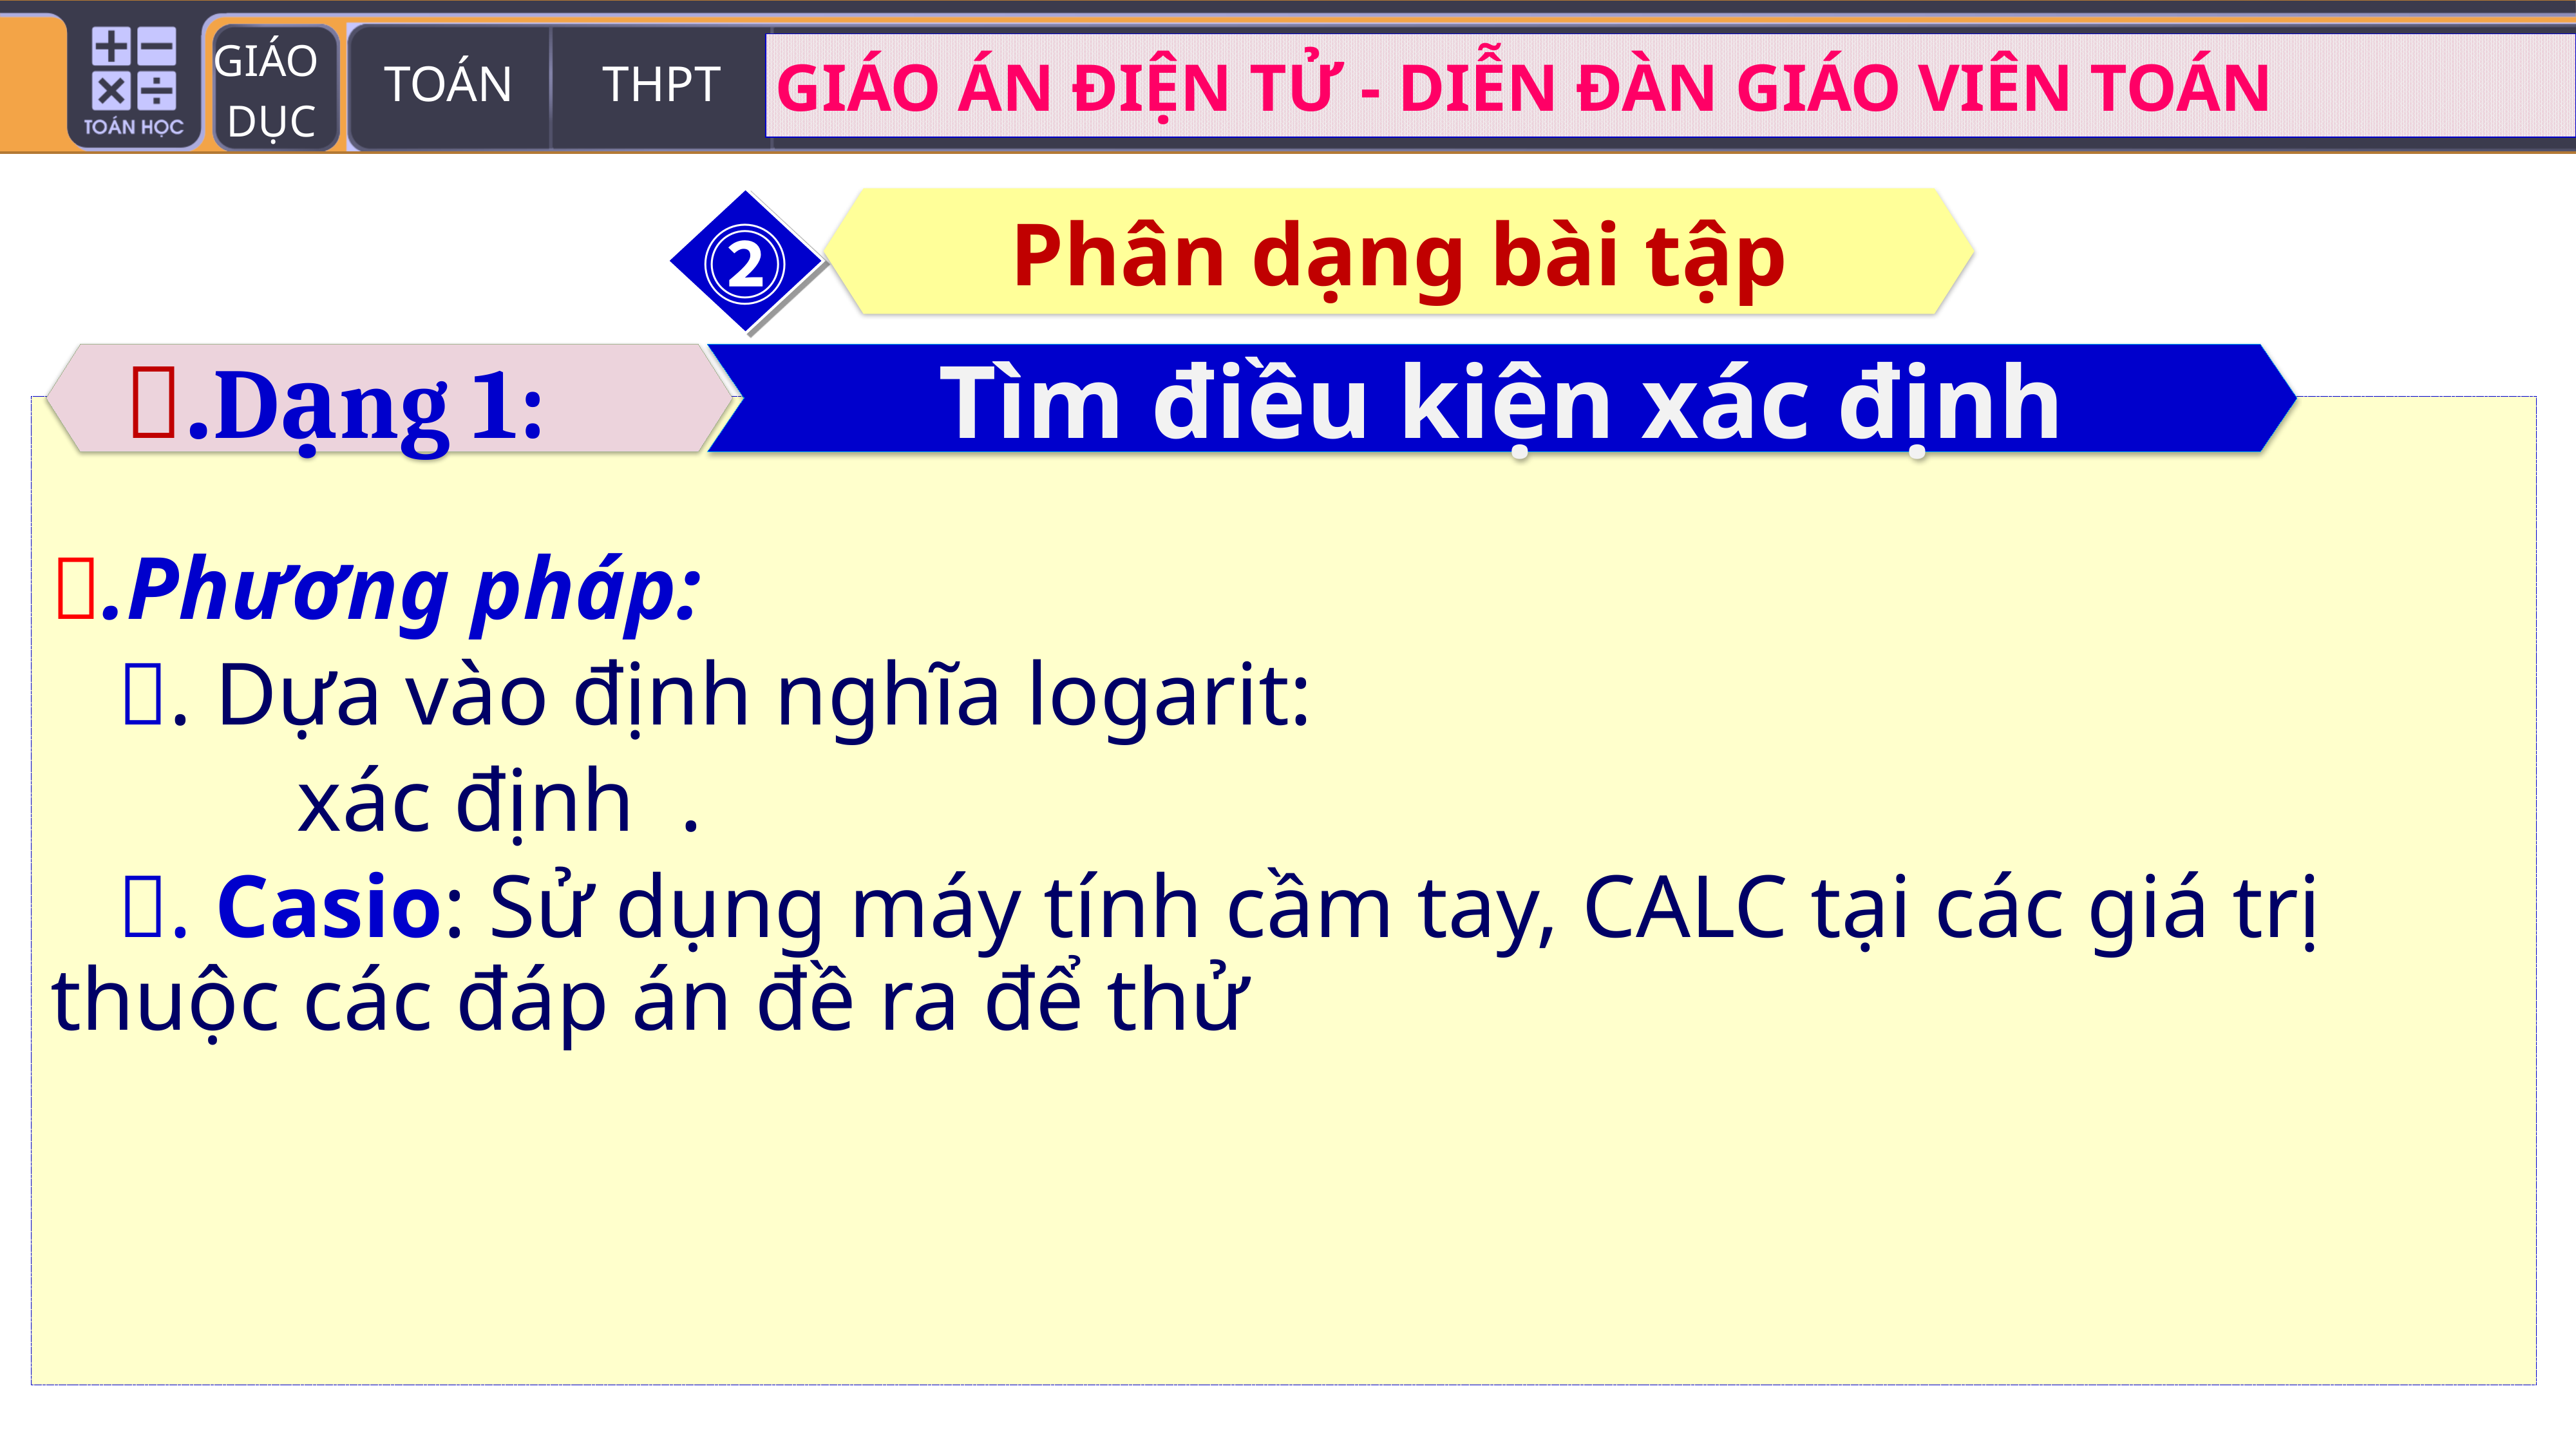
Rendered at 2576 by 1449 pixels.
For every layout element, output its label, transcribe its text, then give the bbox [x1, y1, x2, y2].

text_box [31, 343, 2537, 1385]
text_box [667, 188, 824, 334]
text_box Phân dạng bài tập [828, 188, 1975, 314]
